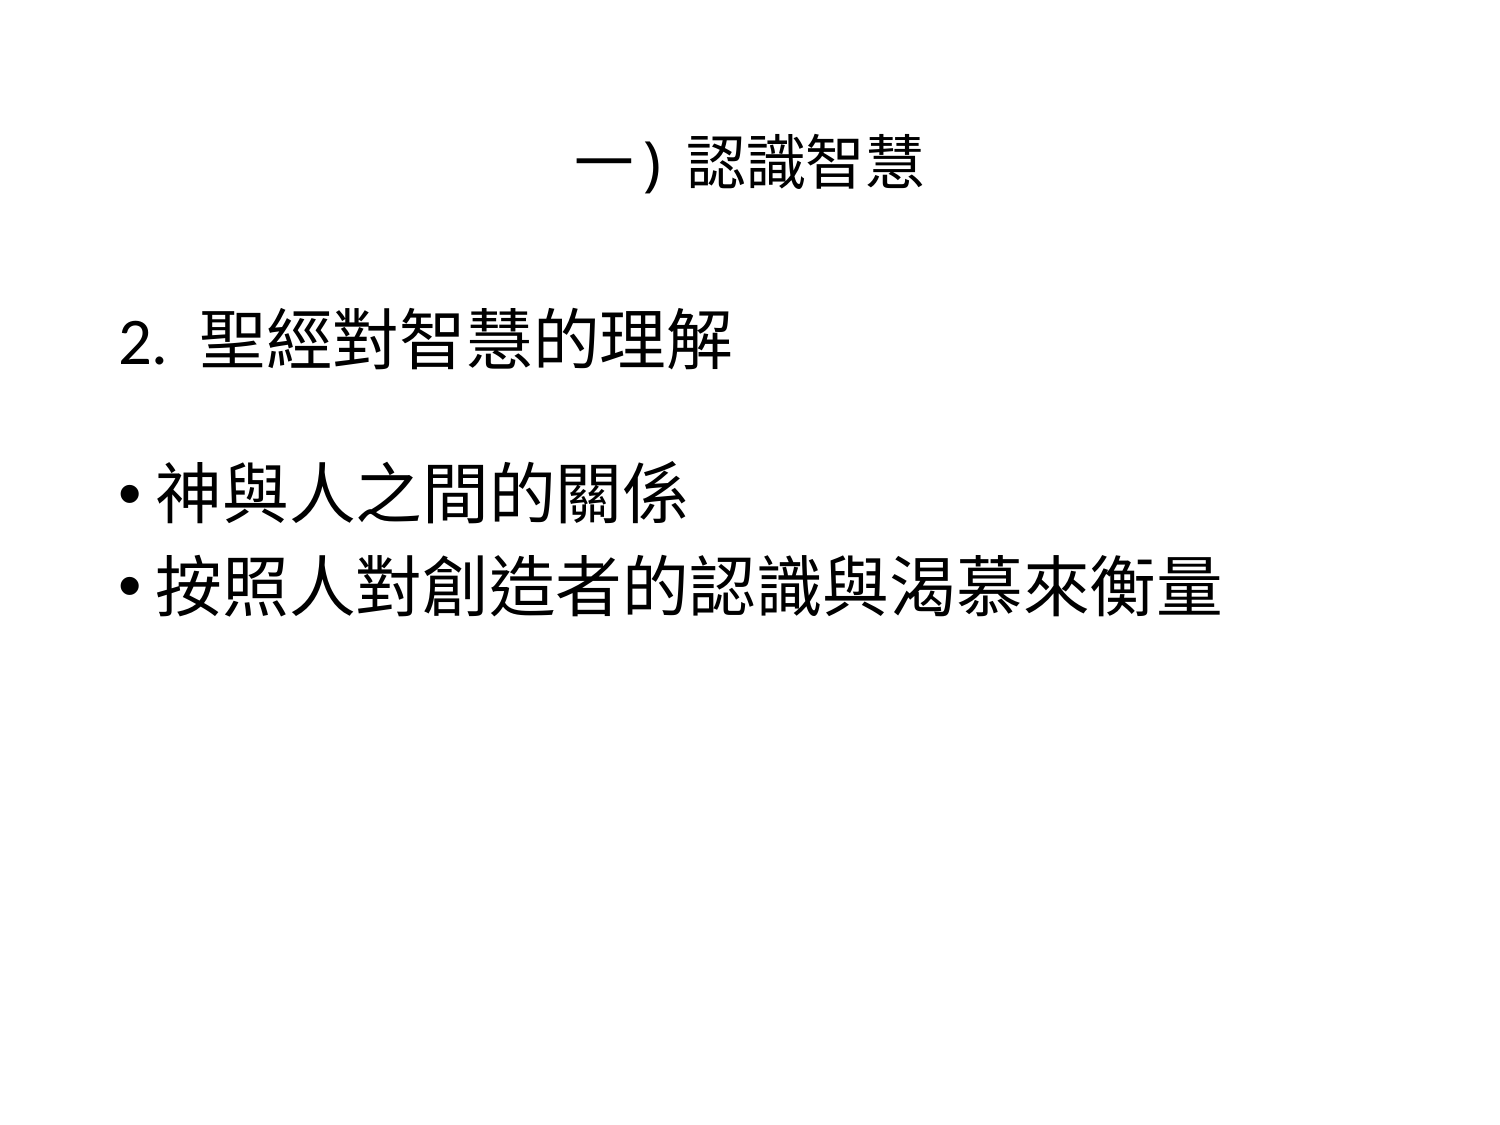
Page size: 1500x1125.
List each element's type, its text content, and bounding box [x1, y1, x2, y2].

list 2. 聖經對智慧的理解 神與人之間的關係 按照人對創造者的認識與渴慕來衡量 [103, 299, 1397, 1014]
title 一) 認識智慧 [103, 59, 1397, 278]
